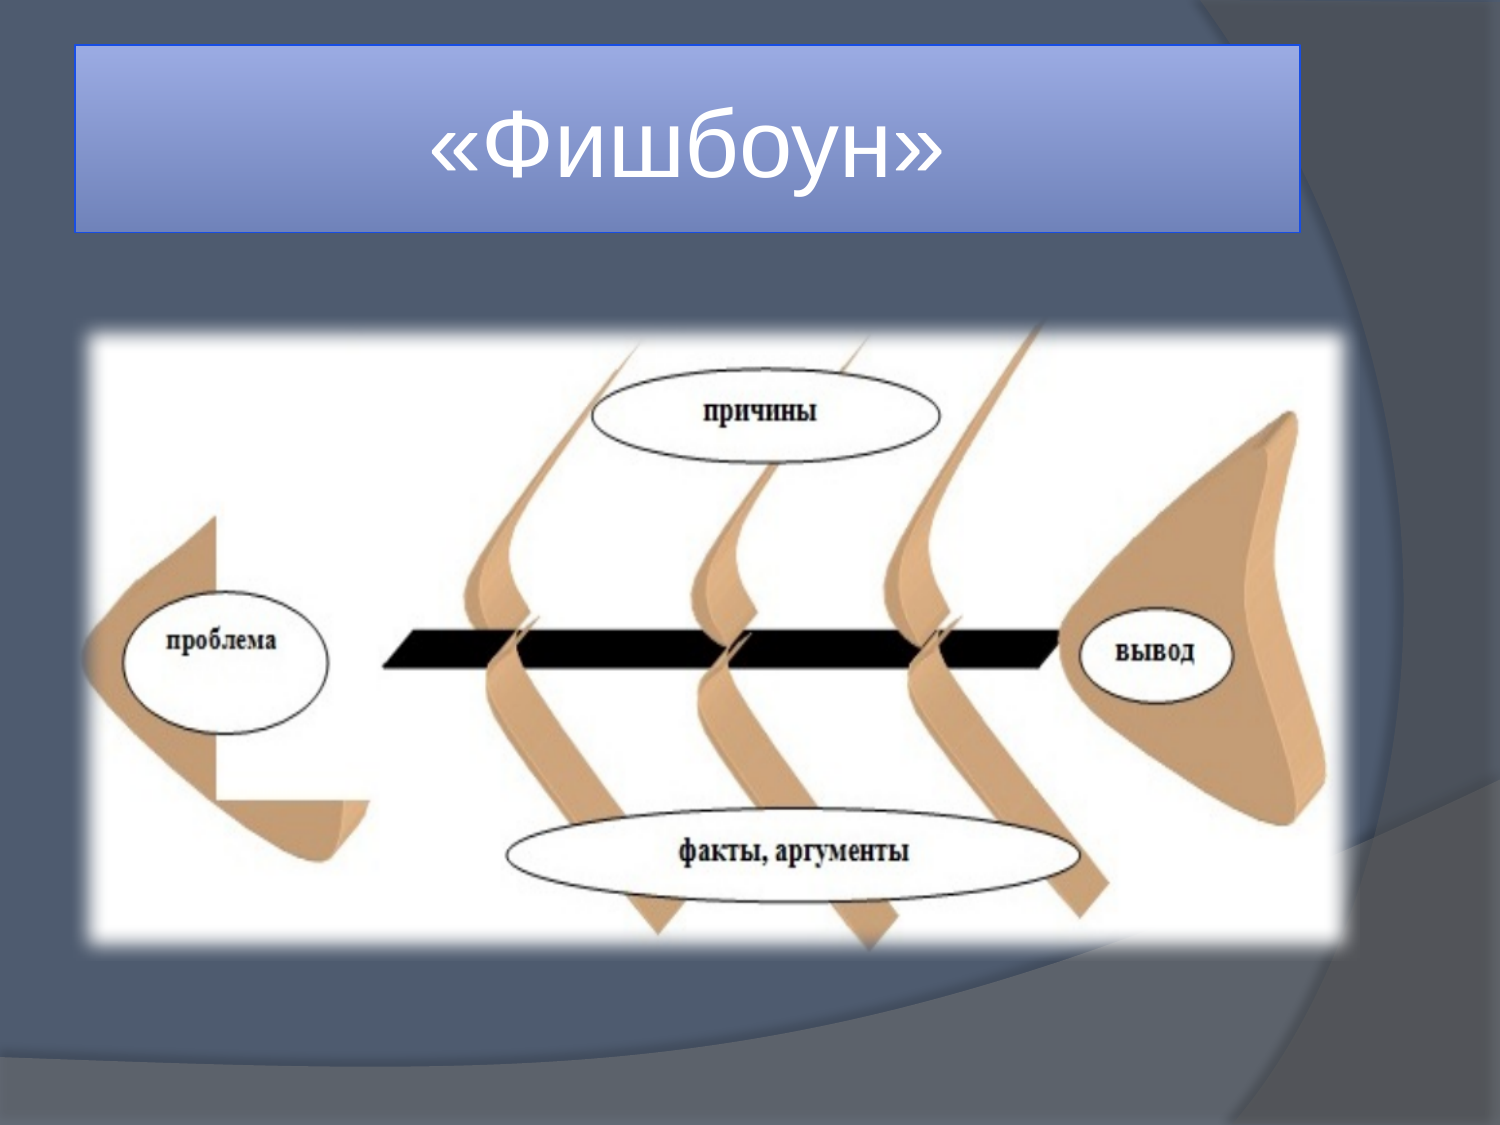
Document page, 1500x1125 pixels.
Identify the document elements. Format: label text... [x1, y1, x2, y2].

title «Фишбоун» [74, 44, 1301, 233]
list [70, 316, 1360, 962]
